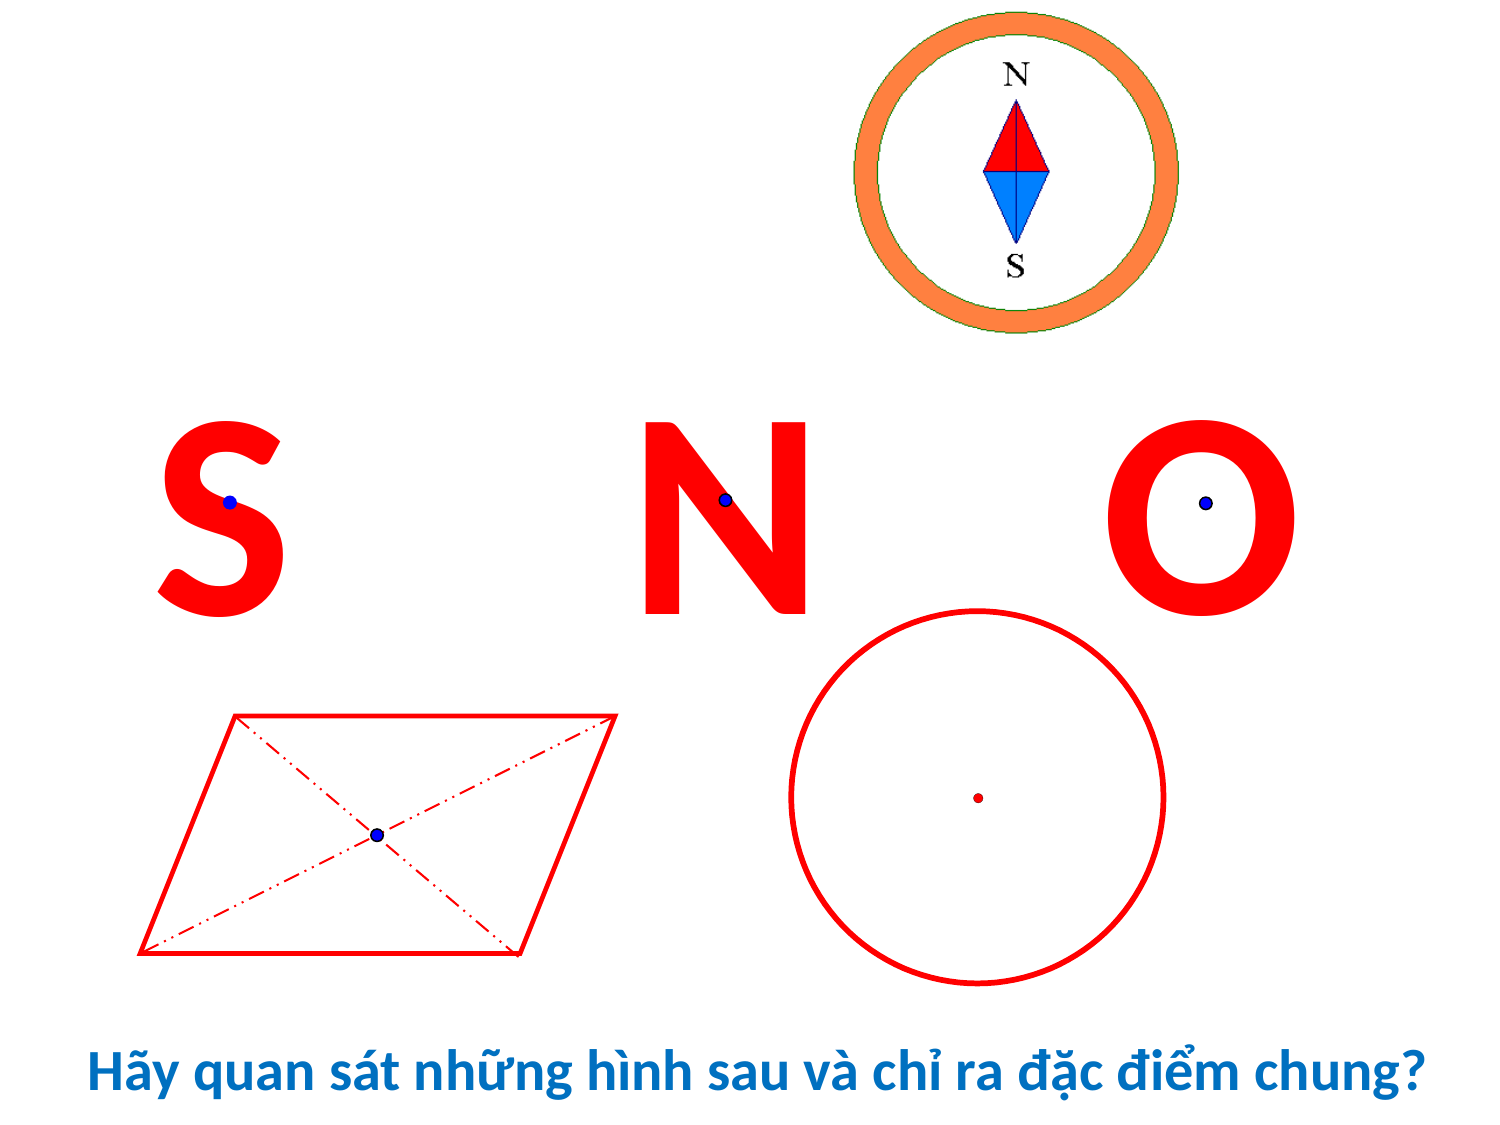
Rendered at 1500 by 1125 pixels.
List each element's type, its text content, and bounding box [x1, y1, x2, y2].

text_box [223, 496, 237, 509]
text_box O [1087, 311, 1338, 681]
text_box [1199, 497, 1213, 510]
picture [771, 0, 1249, 365]
text_box [370, 828, 384, 842]
text_box N [613, 311, 902, 681]
text_box [719, 493, 732, 507]
text_box S [137, 312, 425, 683]
text_box [140, 715, 616, 954]
text_box Hãy quan sát những hình sau và chỉ ra đặc điểm chung? [24, 1025, 1491, 1110]
picture [771, 591, 1185, 1005]
